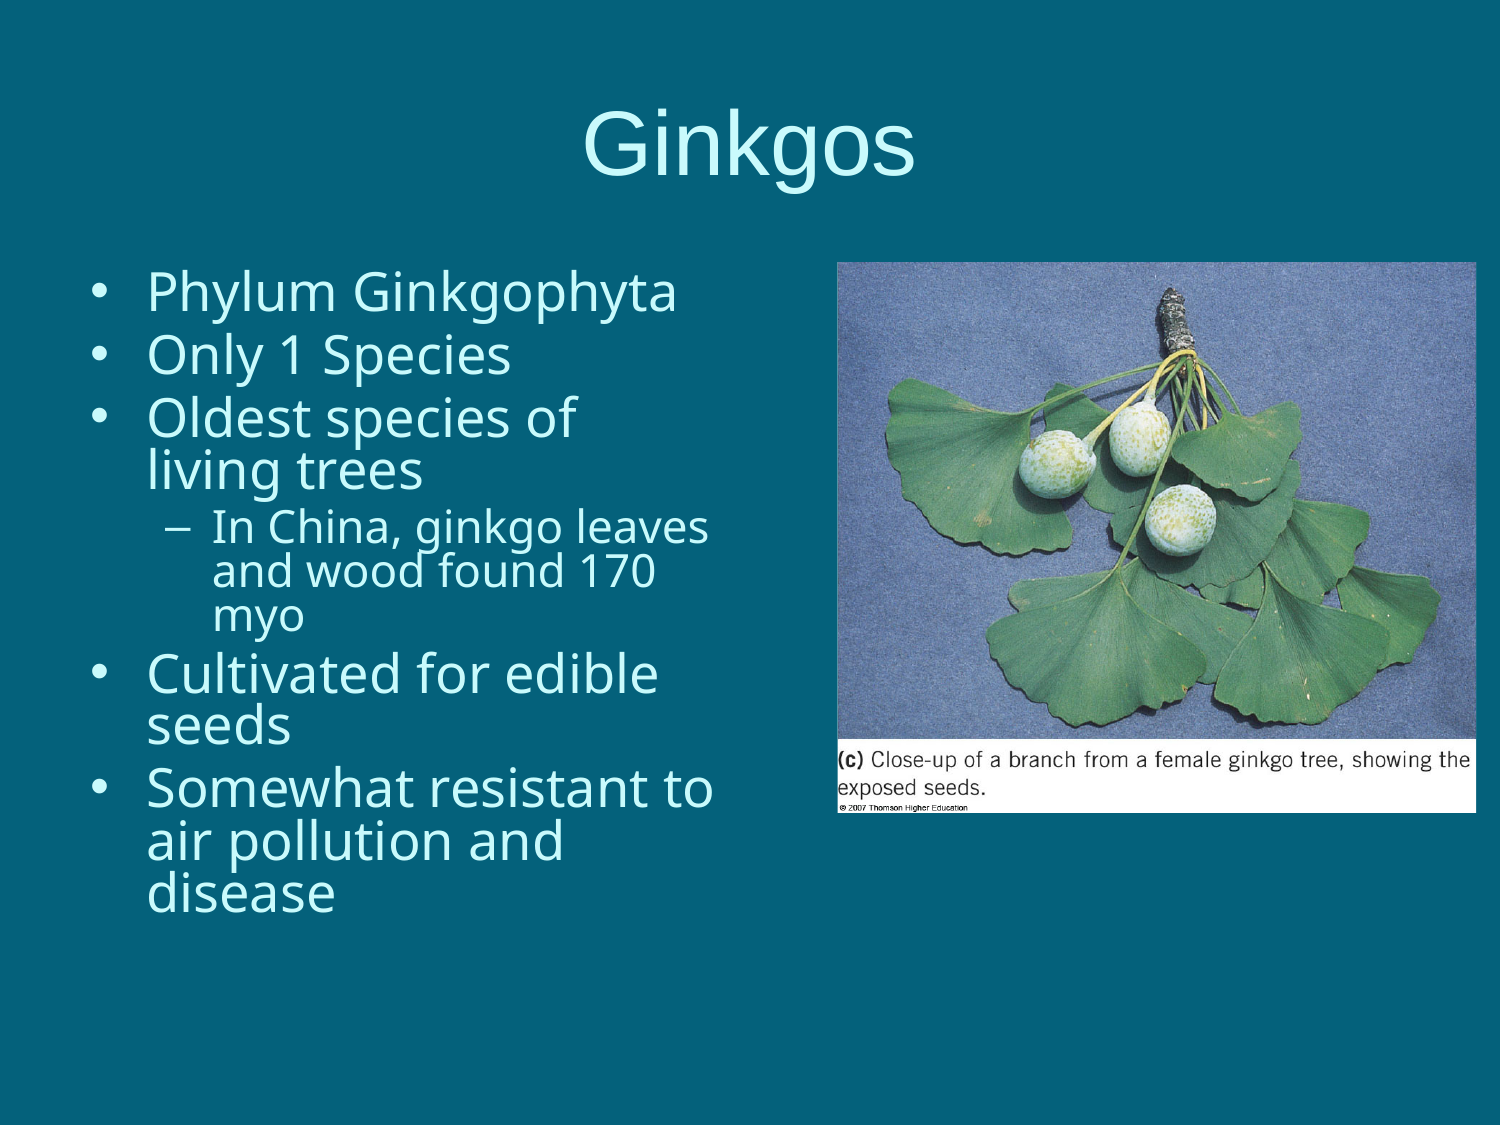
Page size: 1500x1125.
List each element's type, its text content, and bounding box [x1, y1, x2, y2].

list Phylum Ginkgophyta Only 1 Species Oldest species of living trees In China, ginkgo leaves and wood found 170 myo Cultivated for edible seeds Somewhat resistant to air pollution and disease [75, 262, 738, 1005]
text_box [837, 262, 1477, 813]
title Ginkgos [75, 45, 1425, 233]
